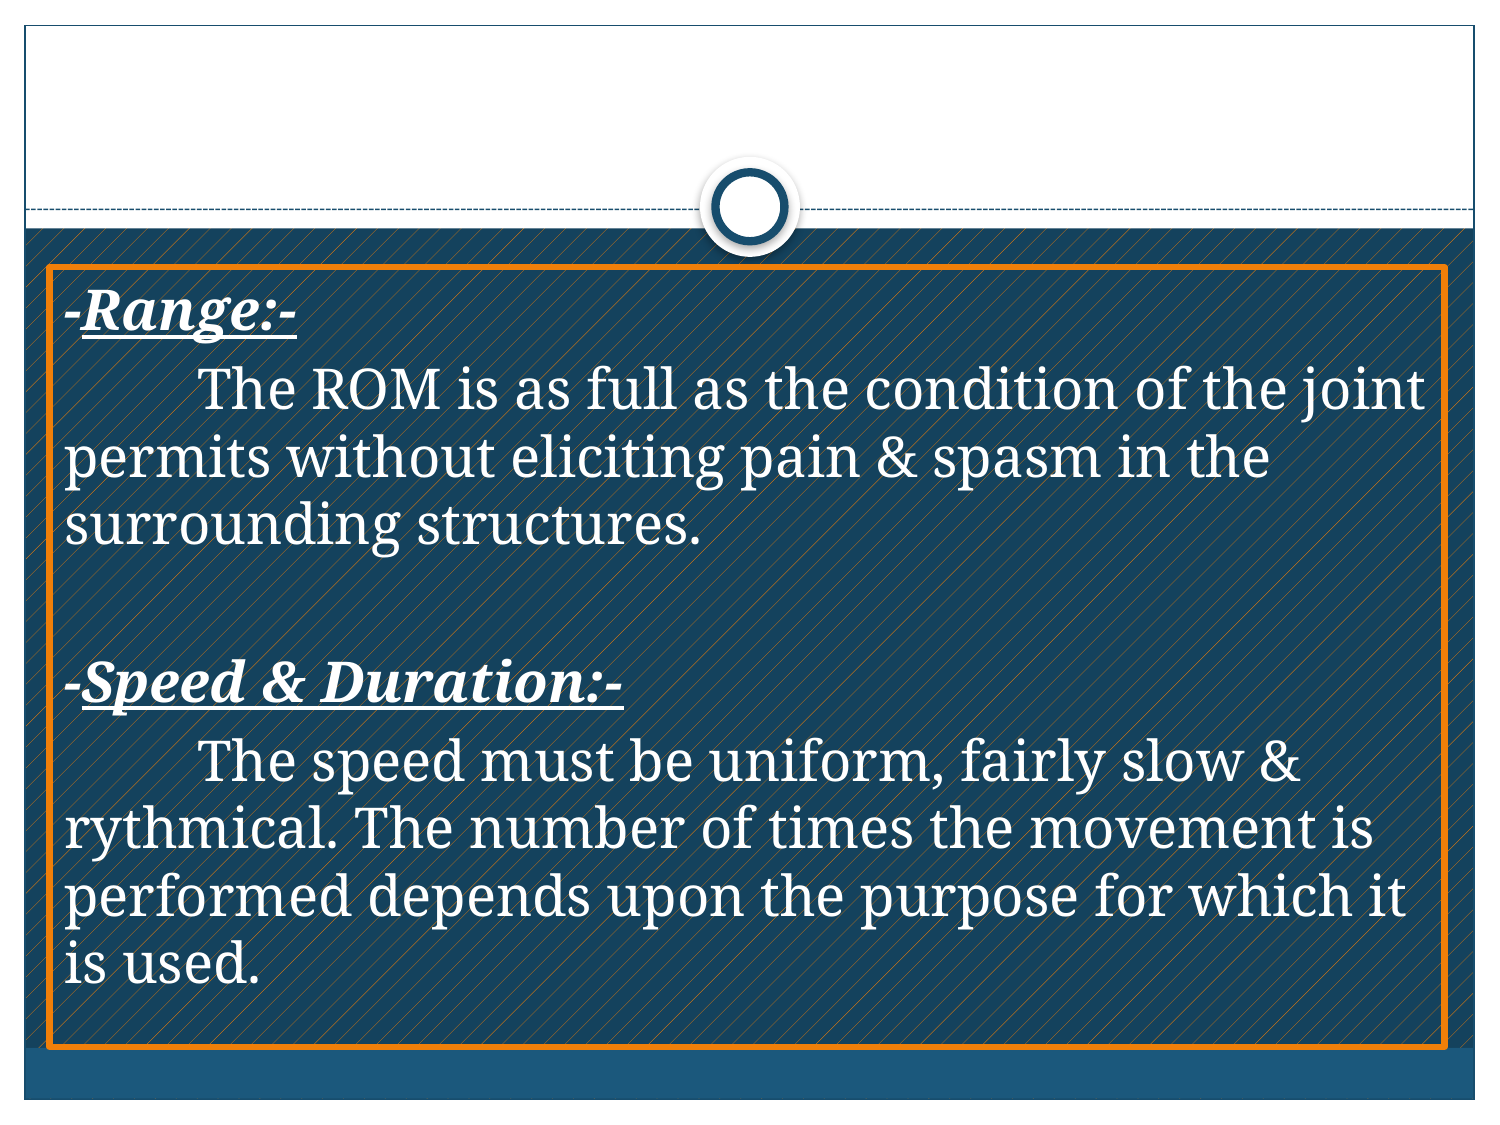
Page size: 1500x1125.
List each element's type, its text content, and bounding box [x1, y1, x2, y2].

list -Range:- The ROM is as full as the condition of the joint permits without eliciting pain & spasm in the surrounding structures. -Speed & Duration:- The speed must be uniform, fairly slow & rythmical. The number of times the movement is performed depends upon the purpose for which it is used. [49, 267, 1445, 1047]
